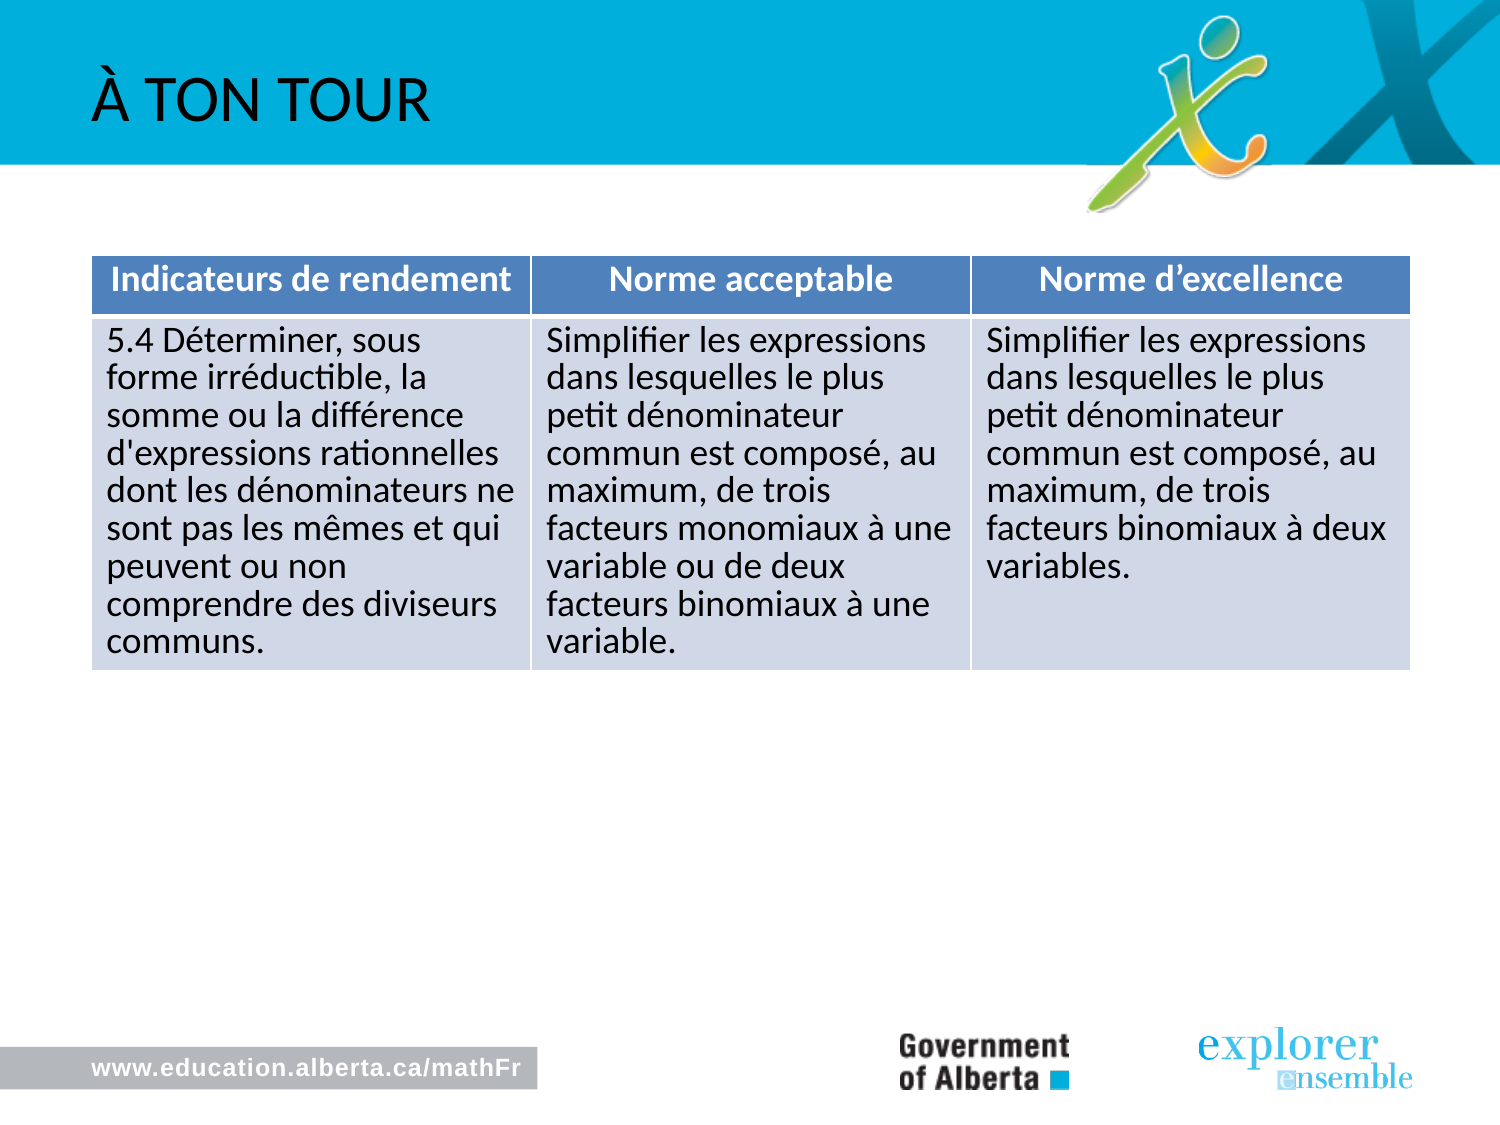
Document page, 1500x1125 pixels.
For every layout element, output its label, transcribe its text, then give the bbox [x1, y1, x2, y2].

picture [0, 55, 1500, 213]
subtitle À TON TOUR [91, 54, 1060, 161]
table_cell 5.4 Déterminer, sous forme irréductible, la somme ou la différence d'expressions rationnelles dont les dénominateurs ne sont pas les mêmes et qui peuvent ou non comprendre des diviseurs communs. [92, 319, 530, 670]
table_header Indicateurs de rendement [92, 256, 530, 314]
table_header Norme d’excellence [972, 256, 1410, 314]
picture [900, 1032, 1069, 1090]
table_cell Simplifier les expressions dans lesquelles le plus petit dénominateur commun est composé, au maximum, de trois facteurs monomiaux à une variable ou de deux facteurs binomiaux à une variable. [532, 319, 970, 670]
picture [1199, 16, 1239, 60]
table_cell Simplifier les expressions dans lesquelles le plus petit dénominateur commun est composé, au maximum, de trois facteurs binomiaux à deux variables. [972, 319, 1410, 670]
picture [1198, 1026, 1412, 1090]
table_header Norme acceptable [532, 256, 970, 314]
